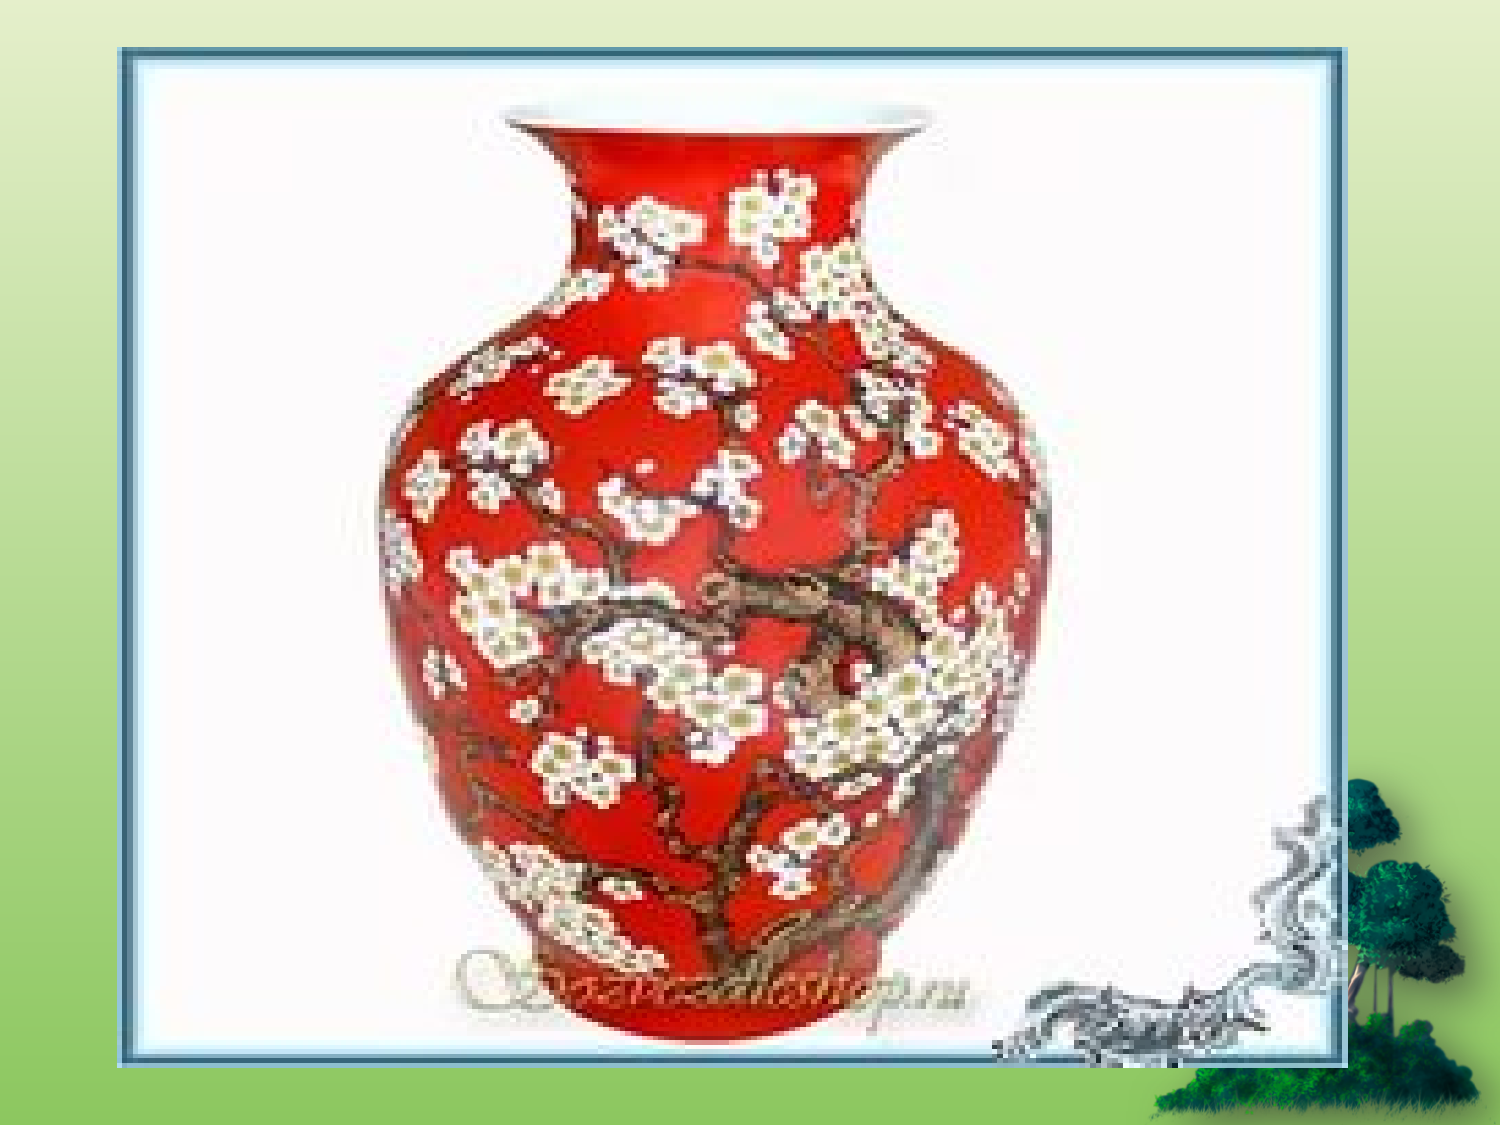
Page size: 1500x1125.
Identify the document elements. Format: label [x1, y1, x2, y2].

list [116, 47, 1348, 1068]
picture [1128, 774, 1500, 1125]
